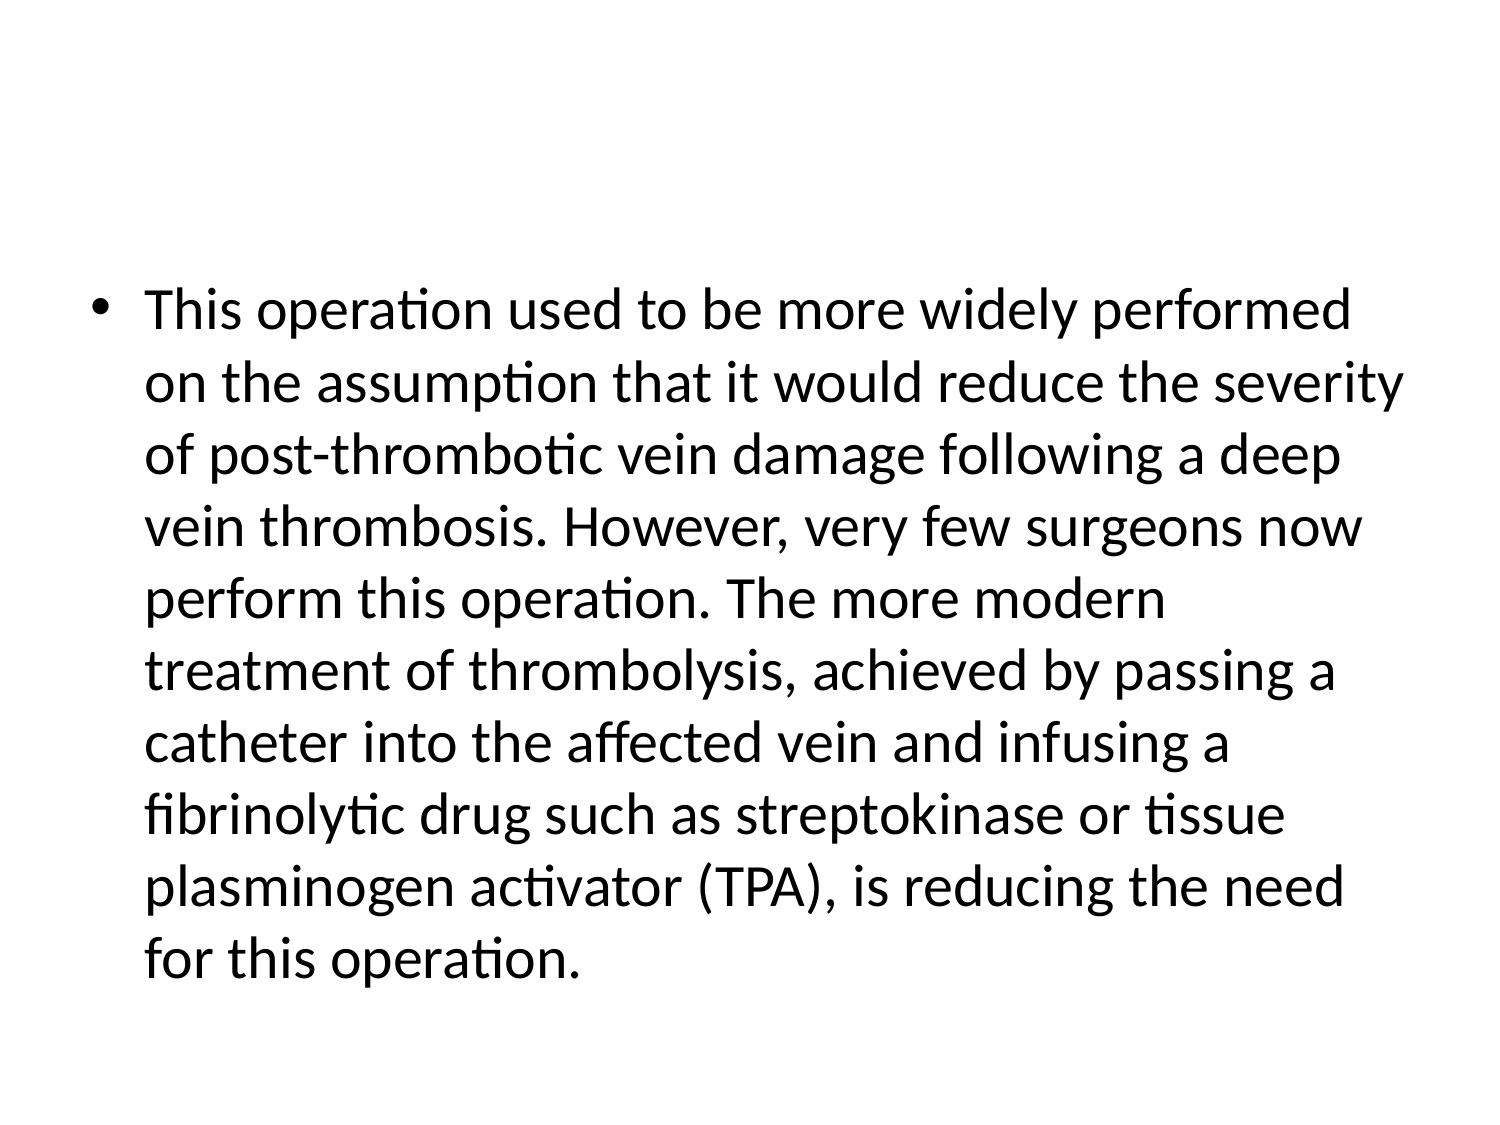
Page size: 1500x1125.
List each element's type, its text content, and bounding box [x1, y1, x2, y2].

list This operation used to be more widely performed on the assumption that it would reduce the severity of post-thrombotic vein damage following a deep vein thrombosis. However, very few surgeons now perform this operation. The more modern treatment of thrombolysis, achieved by passing a catheter into the affected vein and infusing a fibrinolytic drug such as streptokinase or tissue plasminogen activator (TPA), is reducing the need for this operation. [75, 262, 1425, 1005]
